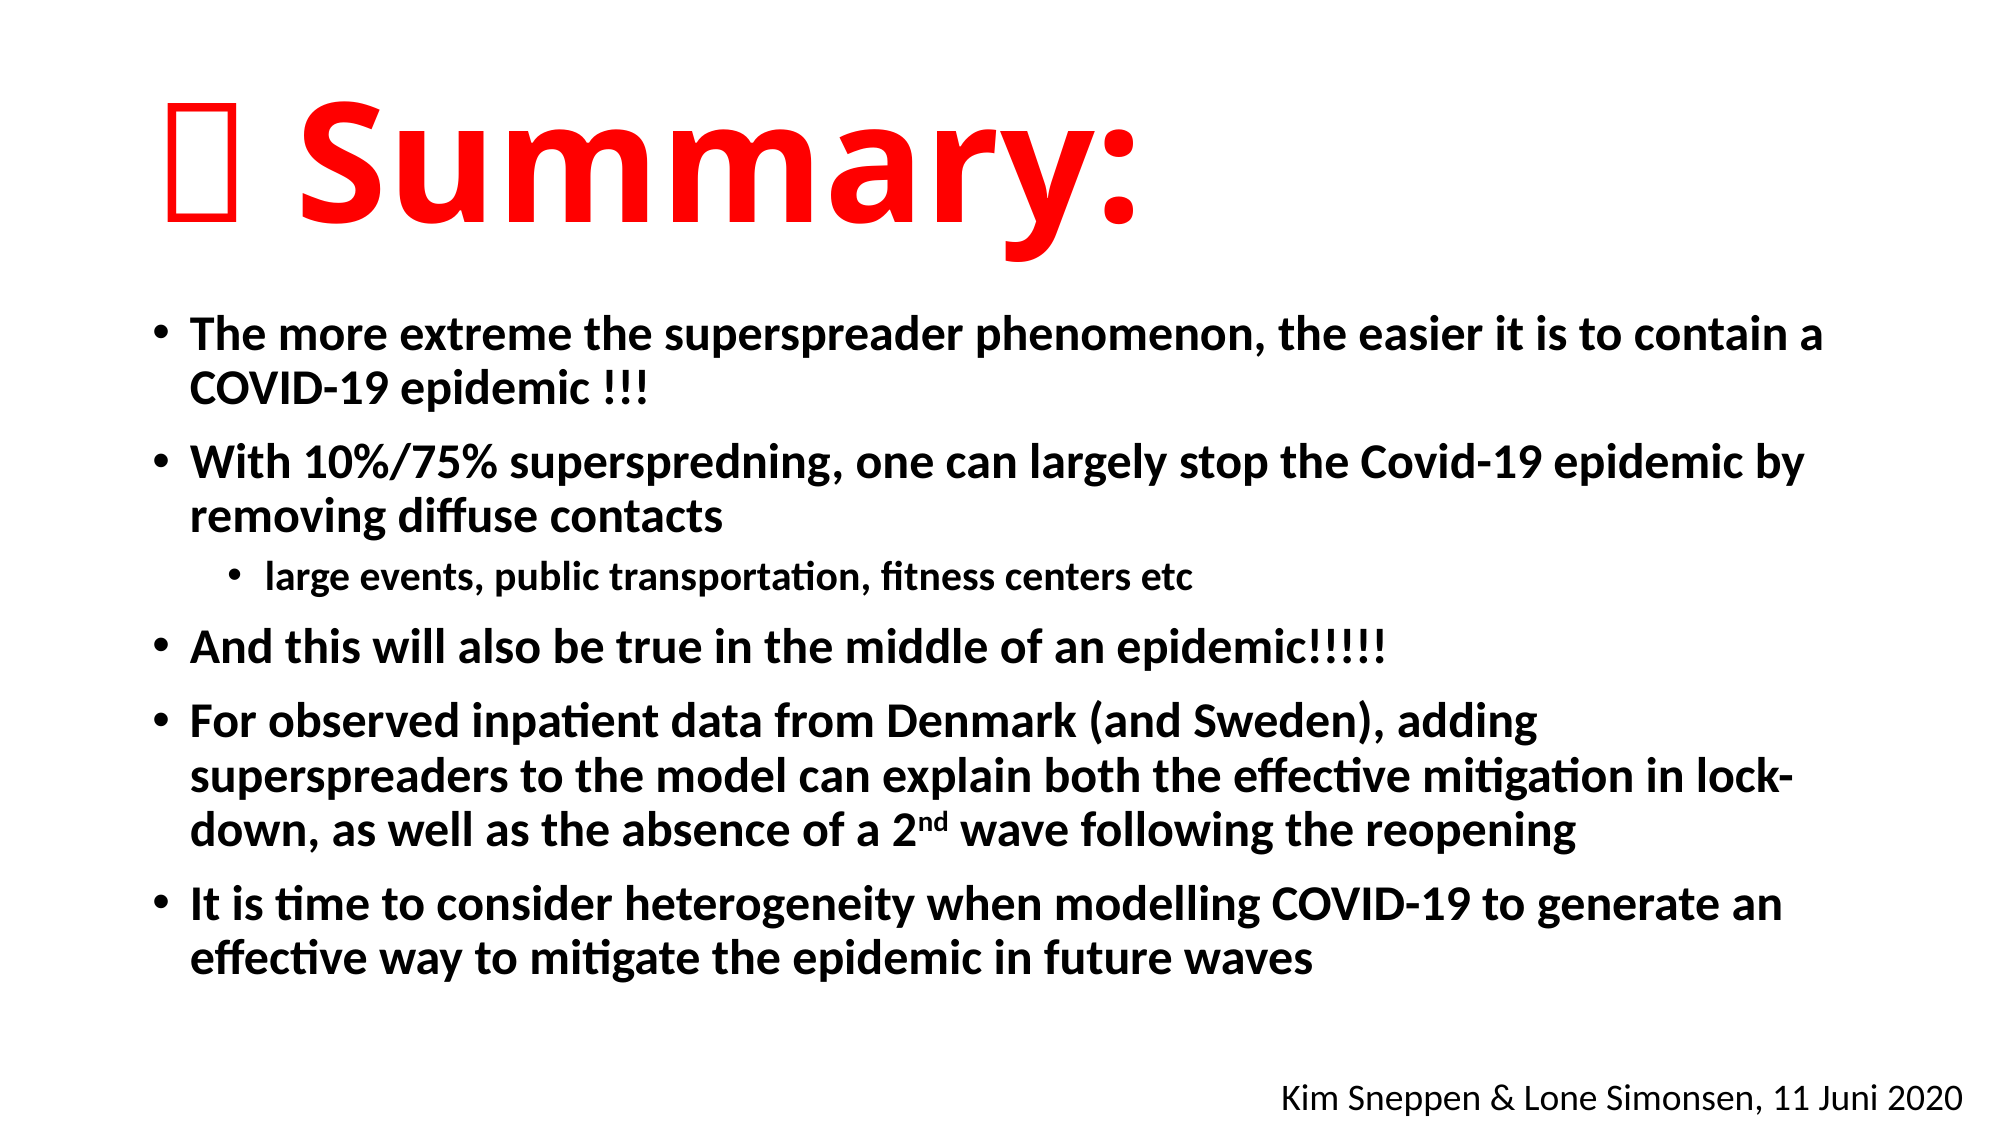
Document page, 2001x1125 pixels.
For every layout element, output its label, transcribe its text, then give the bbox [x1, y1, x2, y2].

text_box Kim Sneppen & Lone Simonsen, 11 Juni 2020 [1266, 1065, 1979, 1125]
list The more extreme the superspreader phenomenon, the easier it is to contain a COVID-19 epidemic !!! With 10%/75% superspredning, one can largely stop the Covid-19 epidemic by removing diffuse contacts large events, public transportation, fitness centers etc And this will also be true in the middle of an epidemic!!!!! For observed inpatient data from Denmark (and Sweden), adding superspreaders to the model can explain both the effective mitigation in lock-down, as well as the absence of a 2nd wave following the reopening It is time to consider heterogeneity when modelling COVID-19 to generate an effective way to mitigate the epidemic in future waves [137, 299, 1863, 1014]
title  Summary: [137, 59, 1863, 278]
